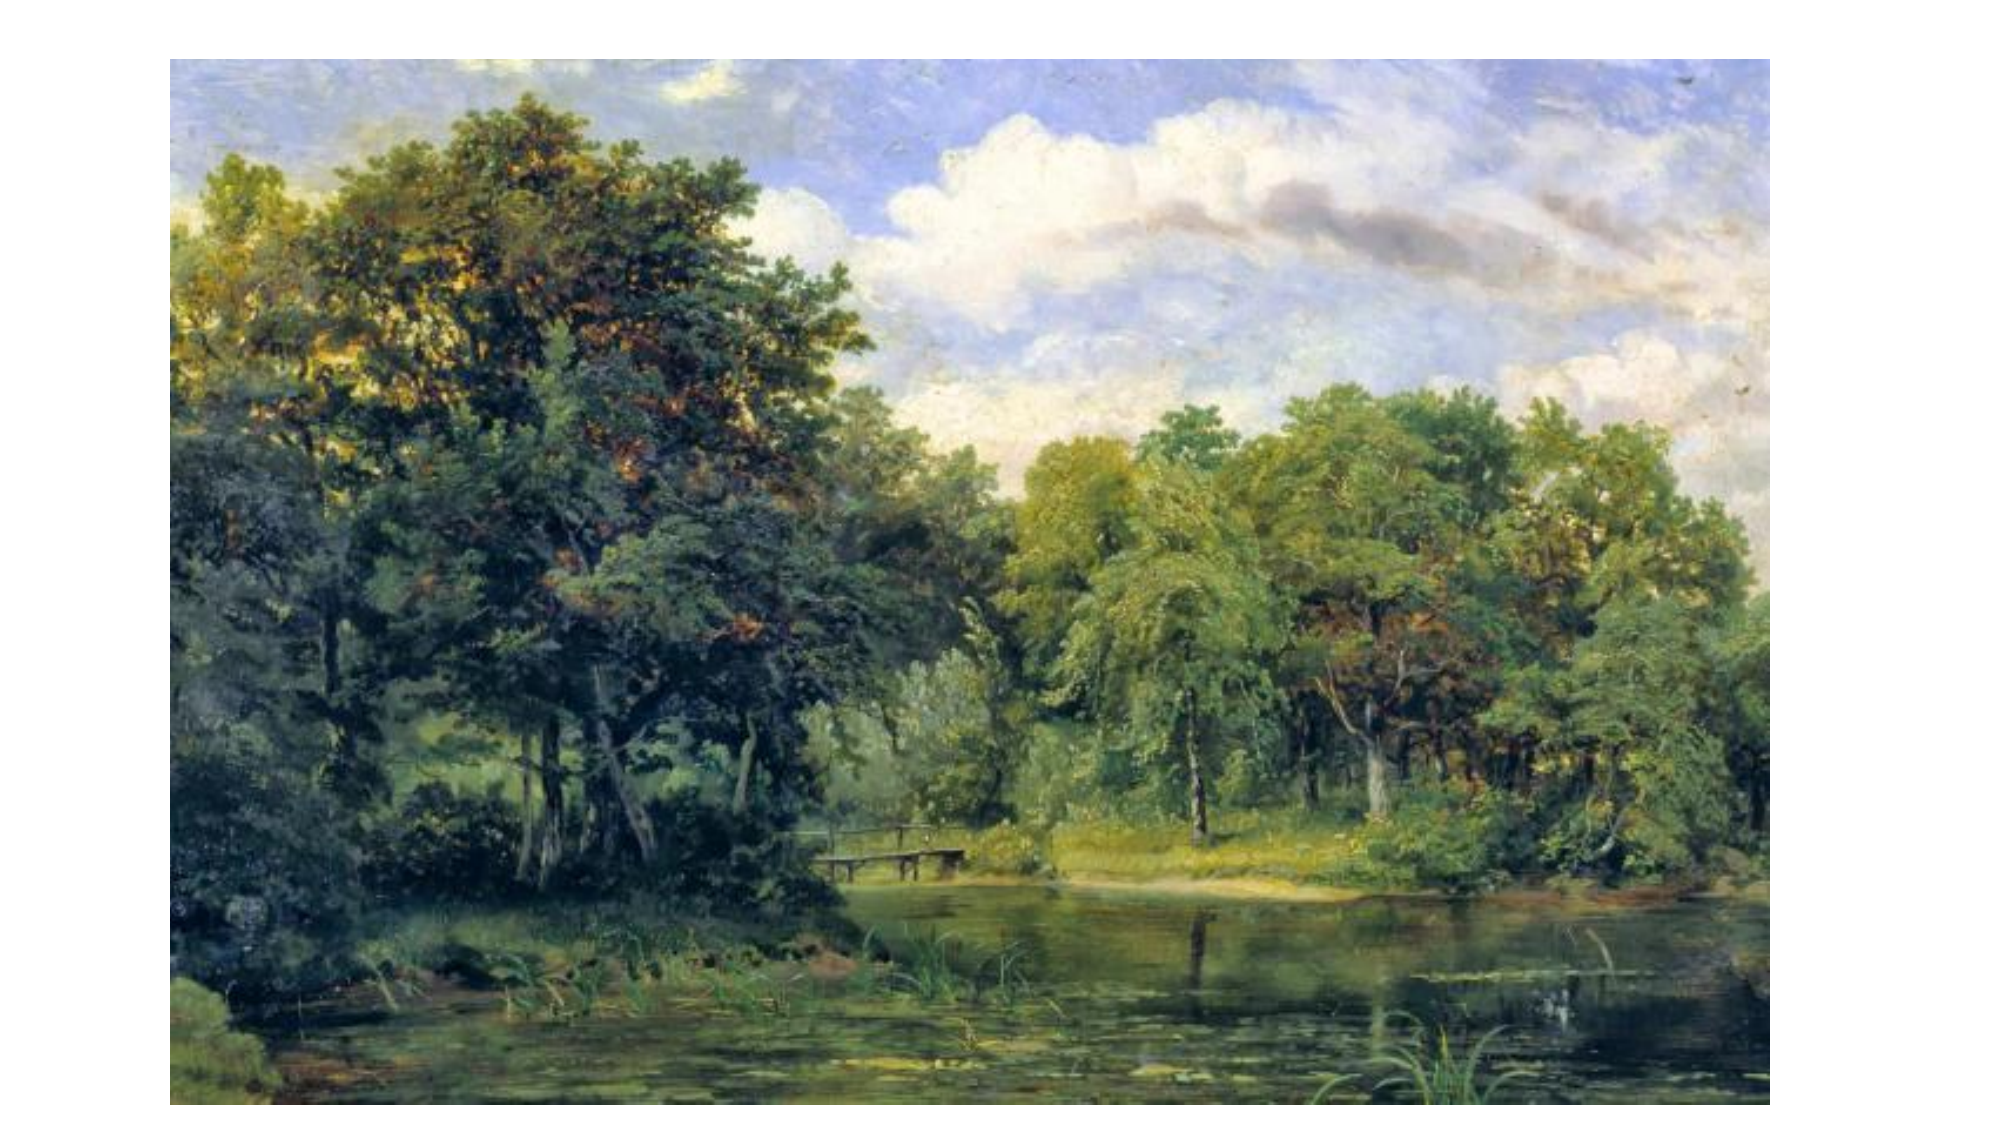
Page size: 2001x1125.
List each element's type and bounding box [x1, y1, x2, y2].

picture [170, 59, 1770, 1105]
